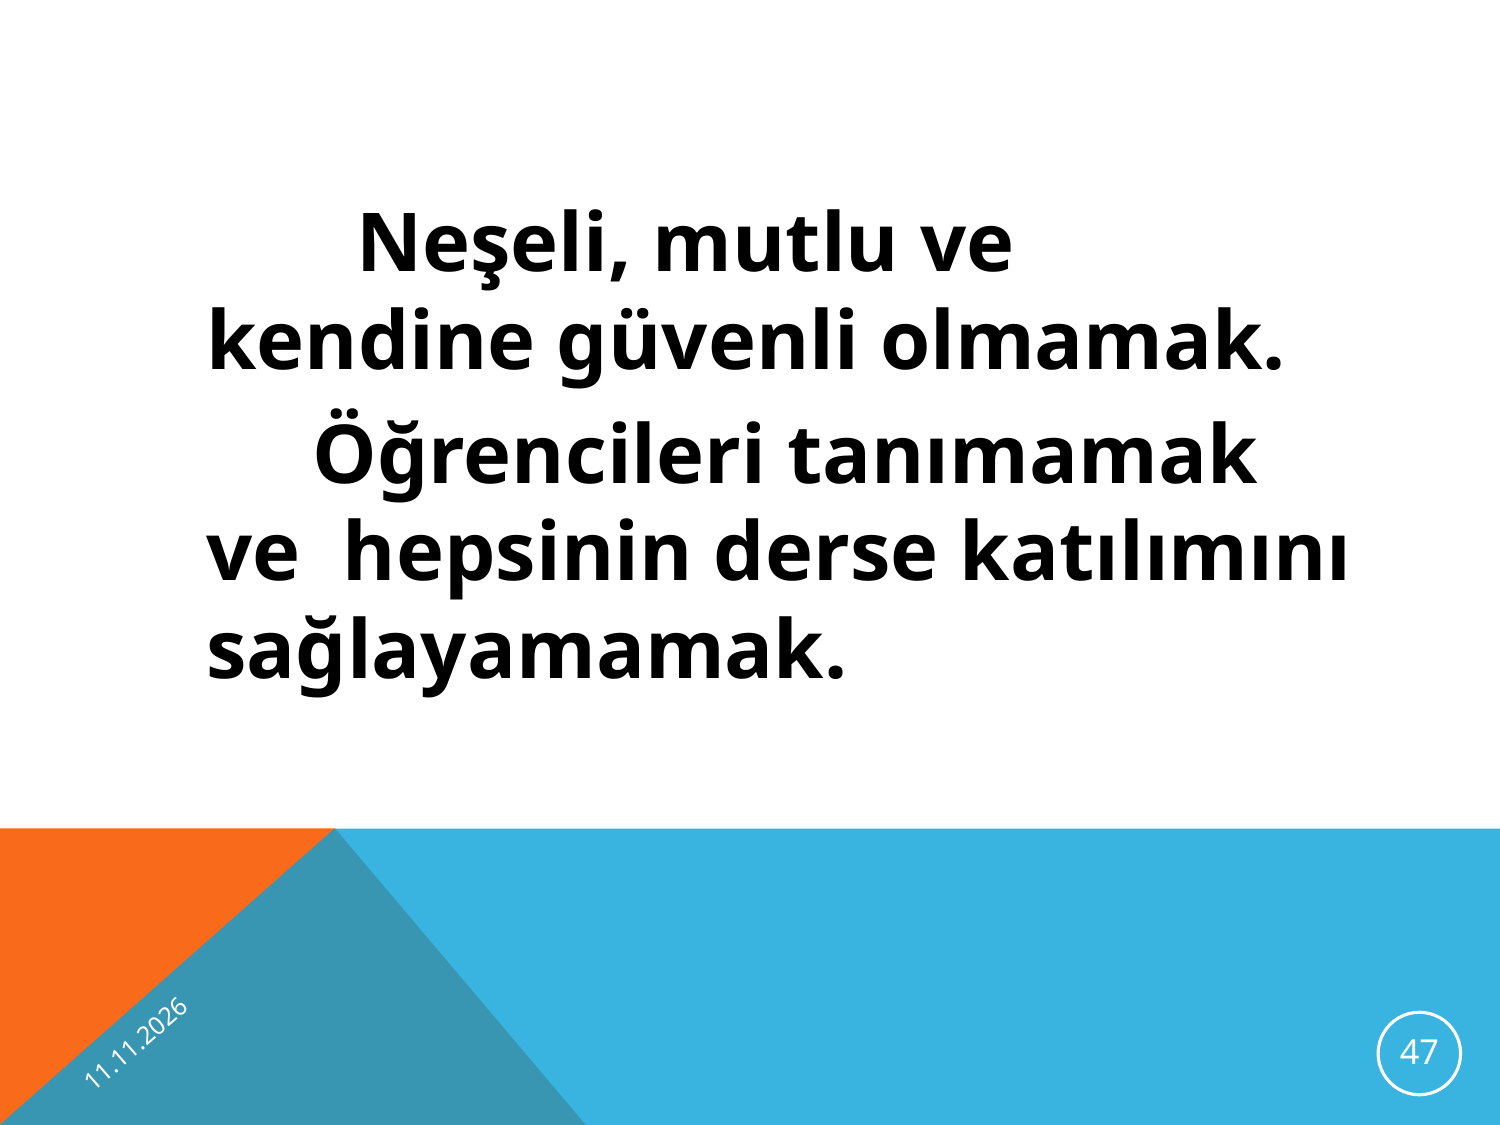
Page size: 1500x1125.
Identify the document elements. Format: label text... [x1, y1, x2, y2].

slide_number 47 [1376, 1010, 1463, 1097]
list Neşeli, mutlu ve kendine güvenli olmamak. Öğrencileri tanımamak ve hepsinin derse katılımını sağlayamamak. [135, 180, 1369, 768]
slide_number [65, 849, 357, 1109]
